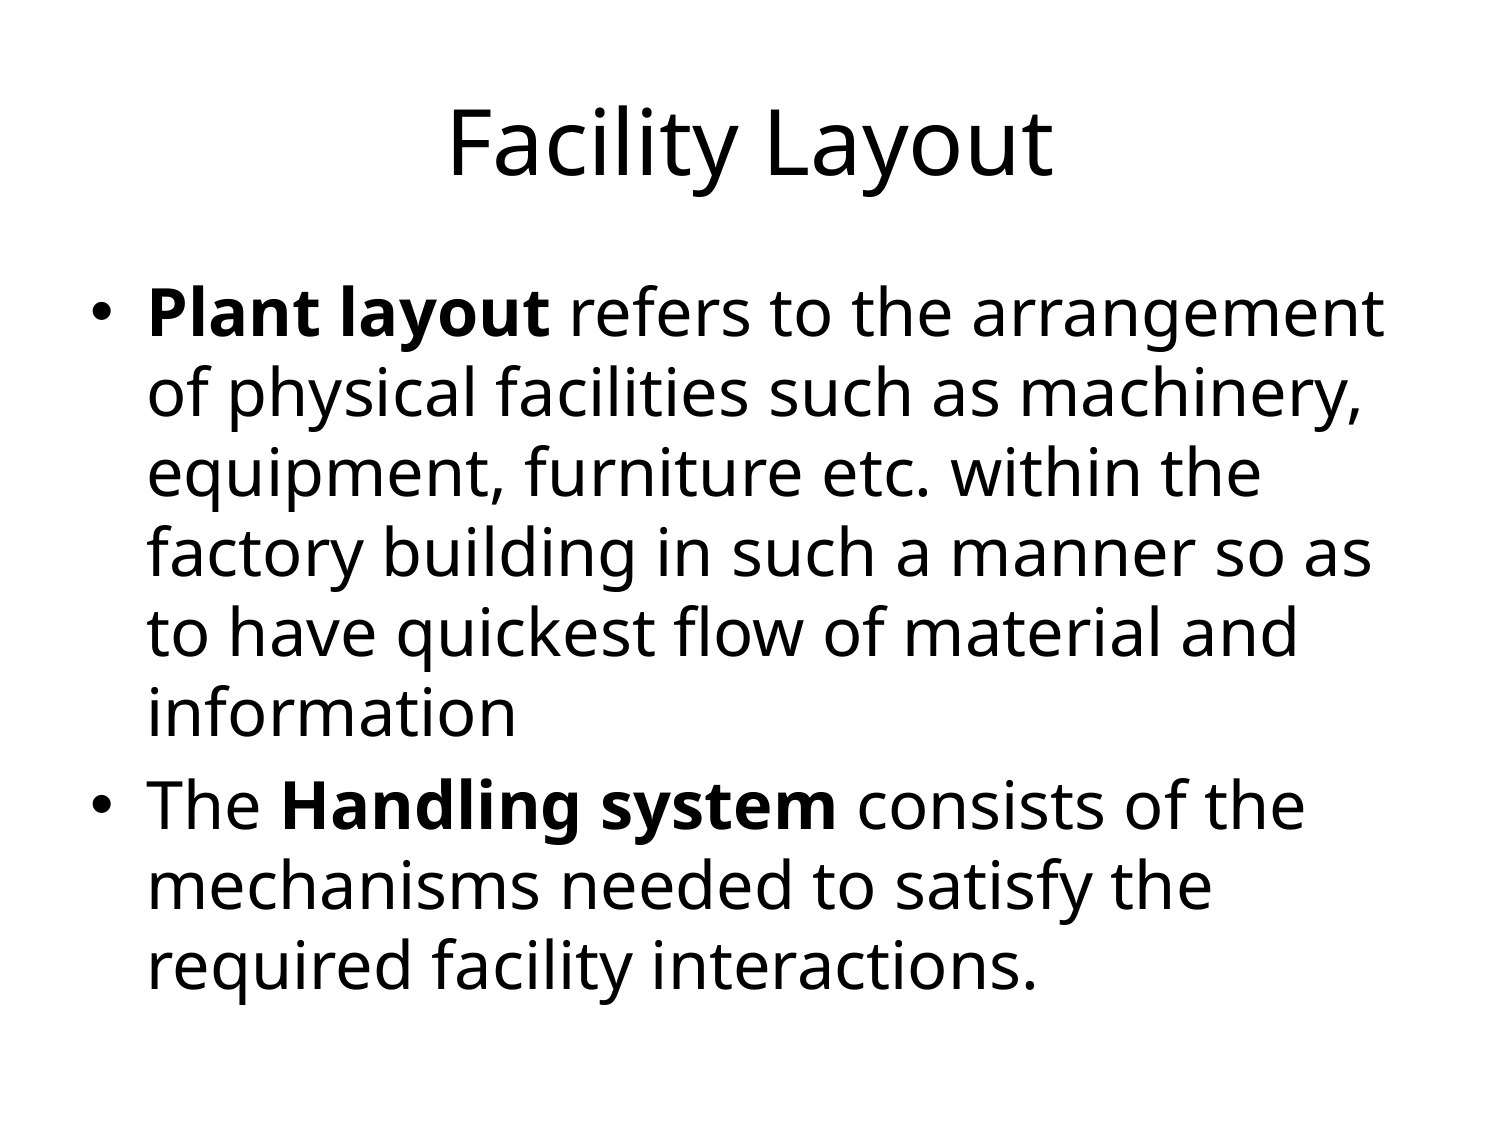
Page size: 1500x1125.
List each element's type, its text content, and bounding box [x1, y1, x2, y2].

list Plant layout refers to the arrangement of physical facilities such as machinery, equipment, furniture etc. within the factory building in such a manner so as to have quickest flow of material and information The Handling system consists of the mechanisms needed to satisfy the required facility interactions. [75, 262, 1425, 1005]
title Facility Layout [75, 45, 1425, 233]
